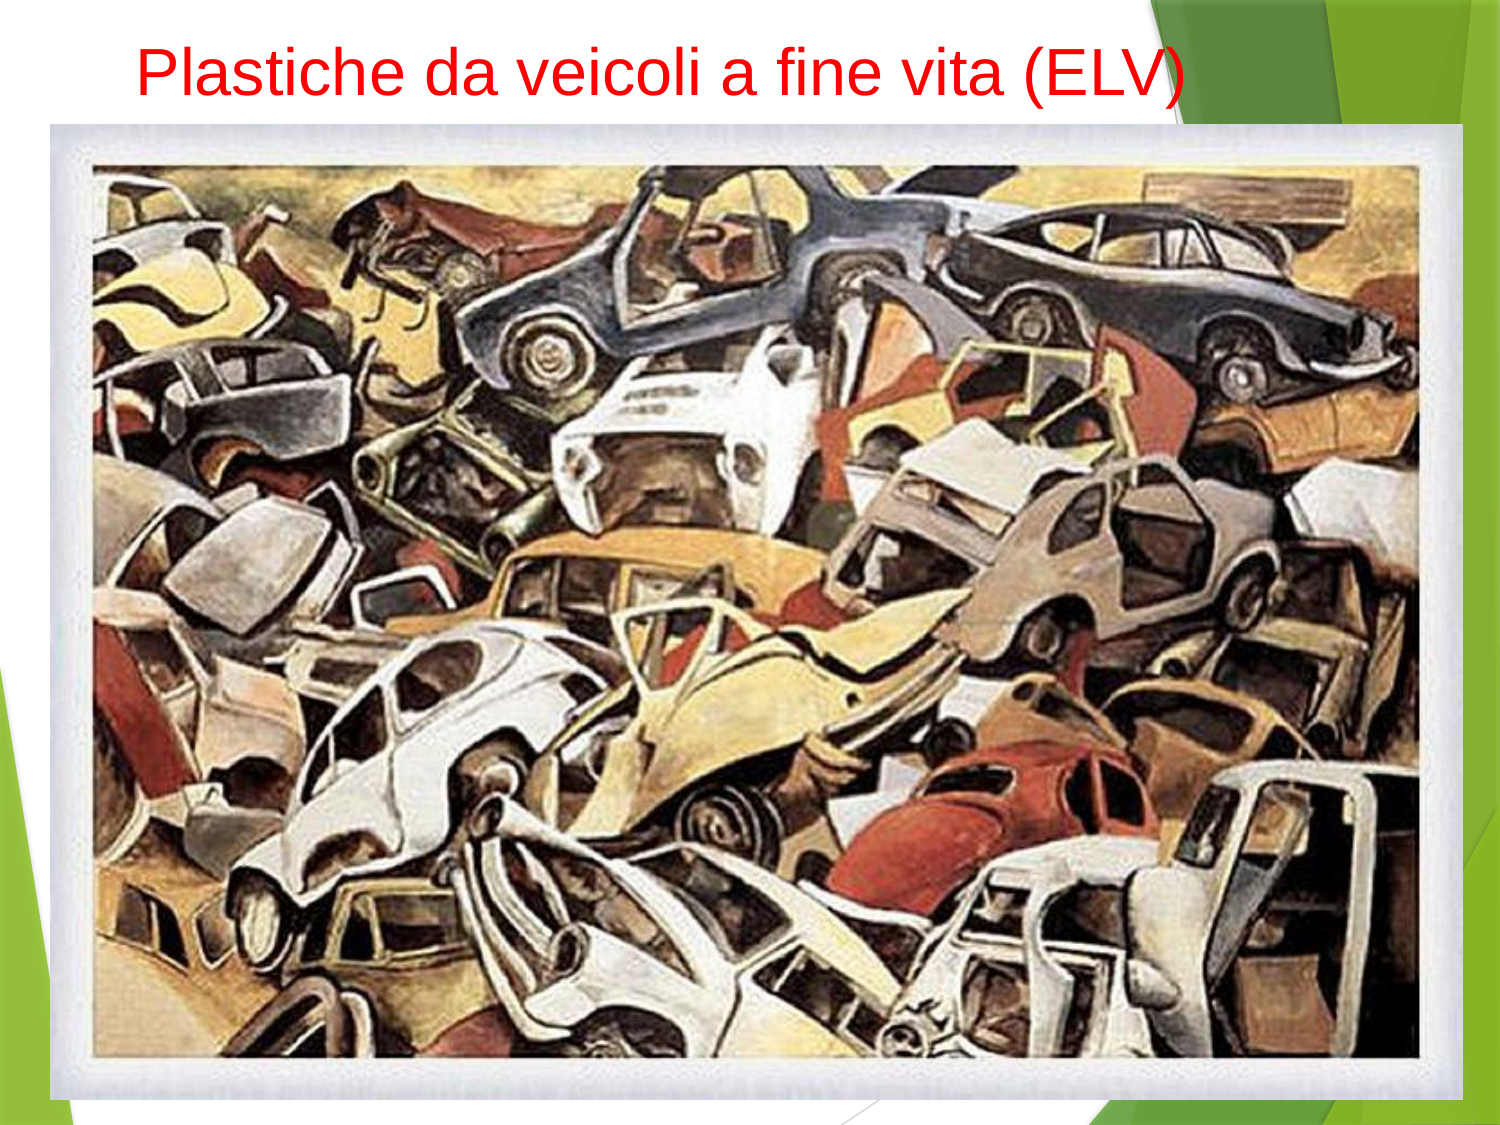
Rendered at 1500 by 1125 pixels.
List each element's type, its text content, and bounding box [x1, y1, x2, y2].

title Plastiche da veicoli a fine vita (ELV) [50, 46, 1272, 124]
picture [49, 124, 1463, 1101]
